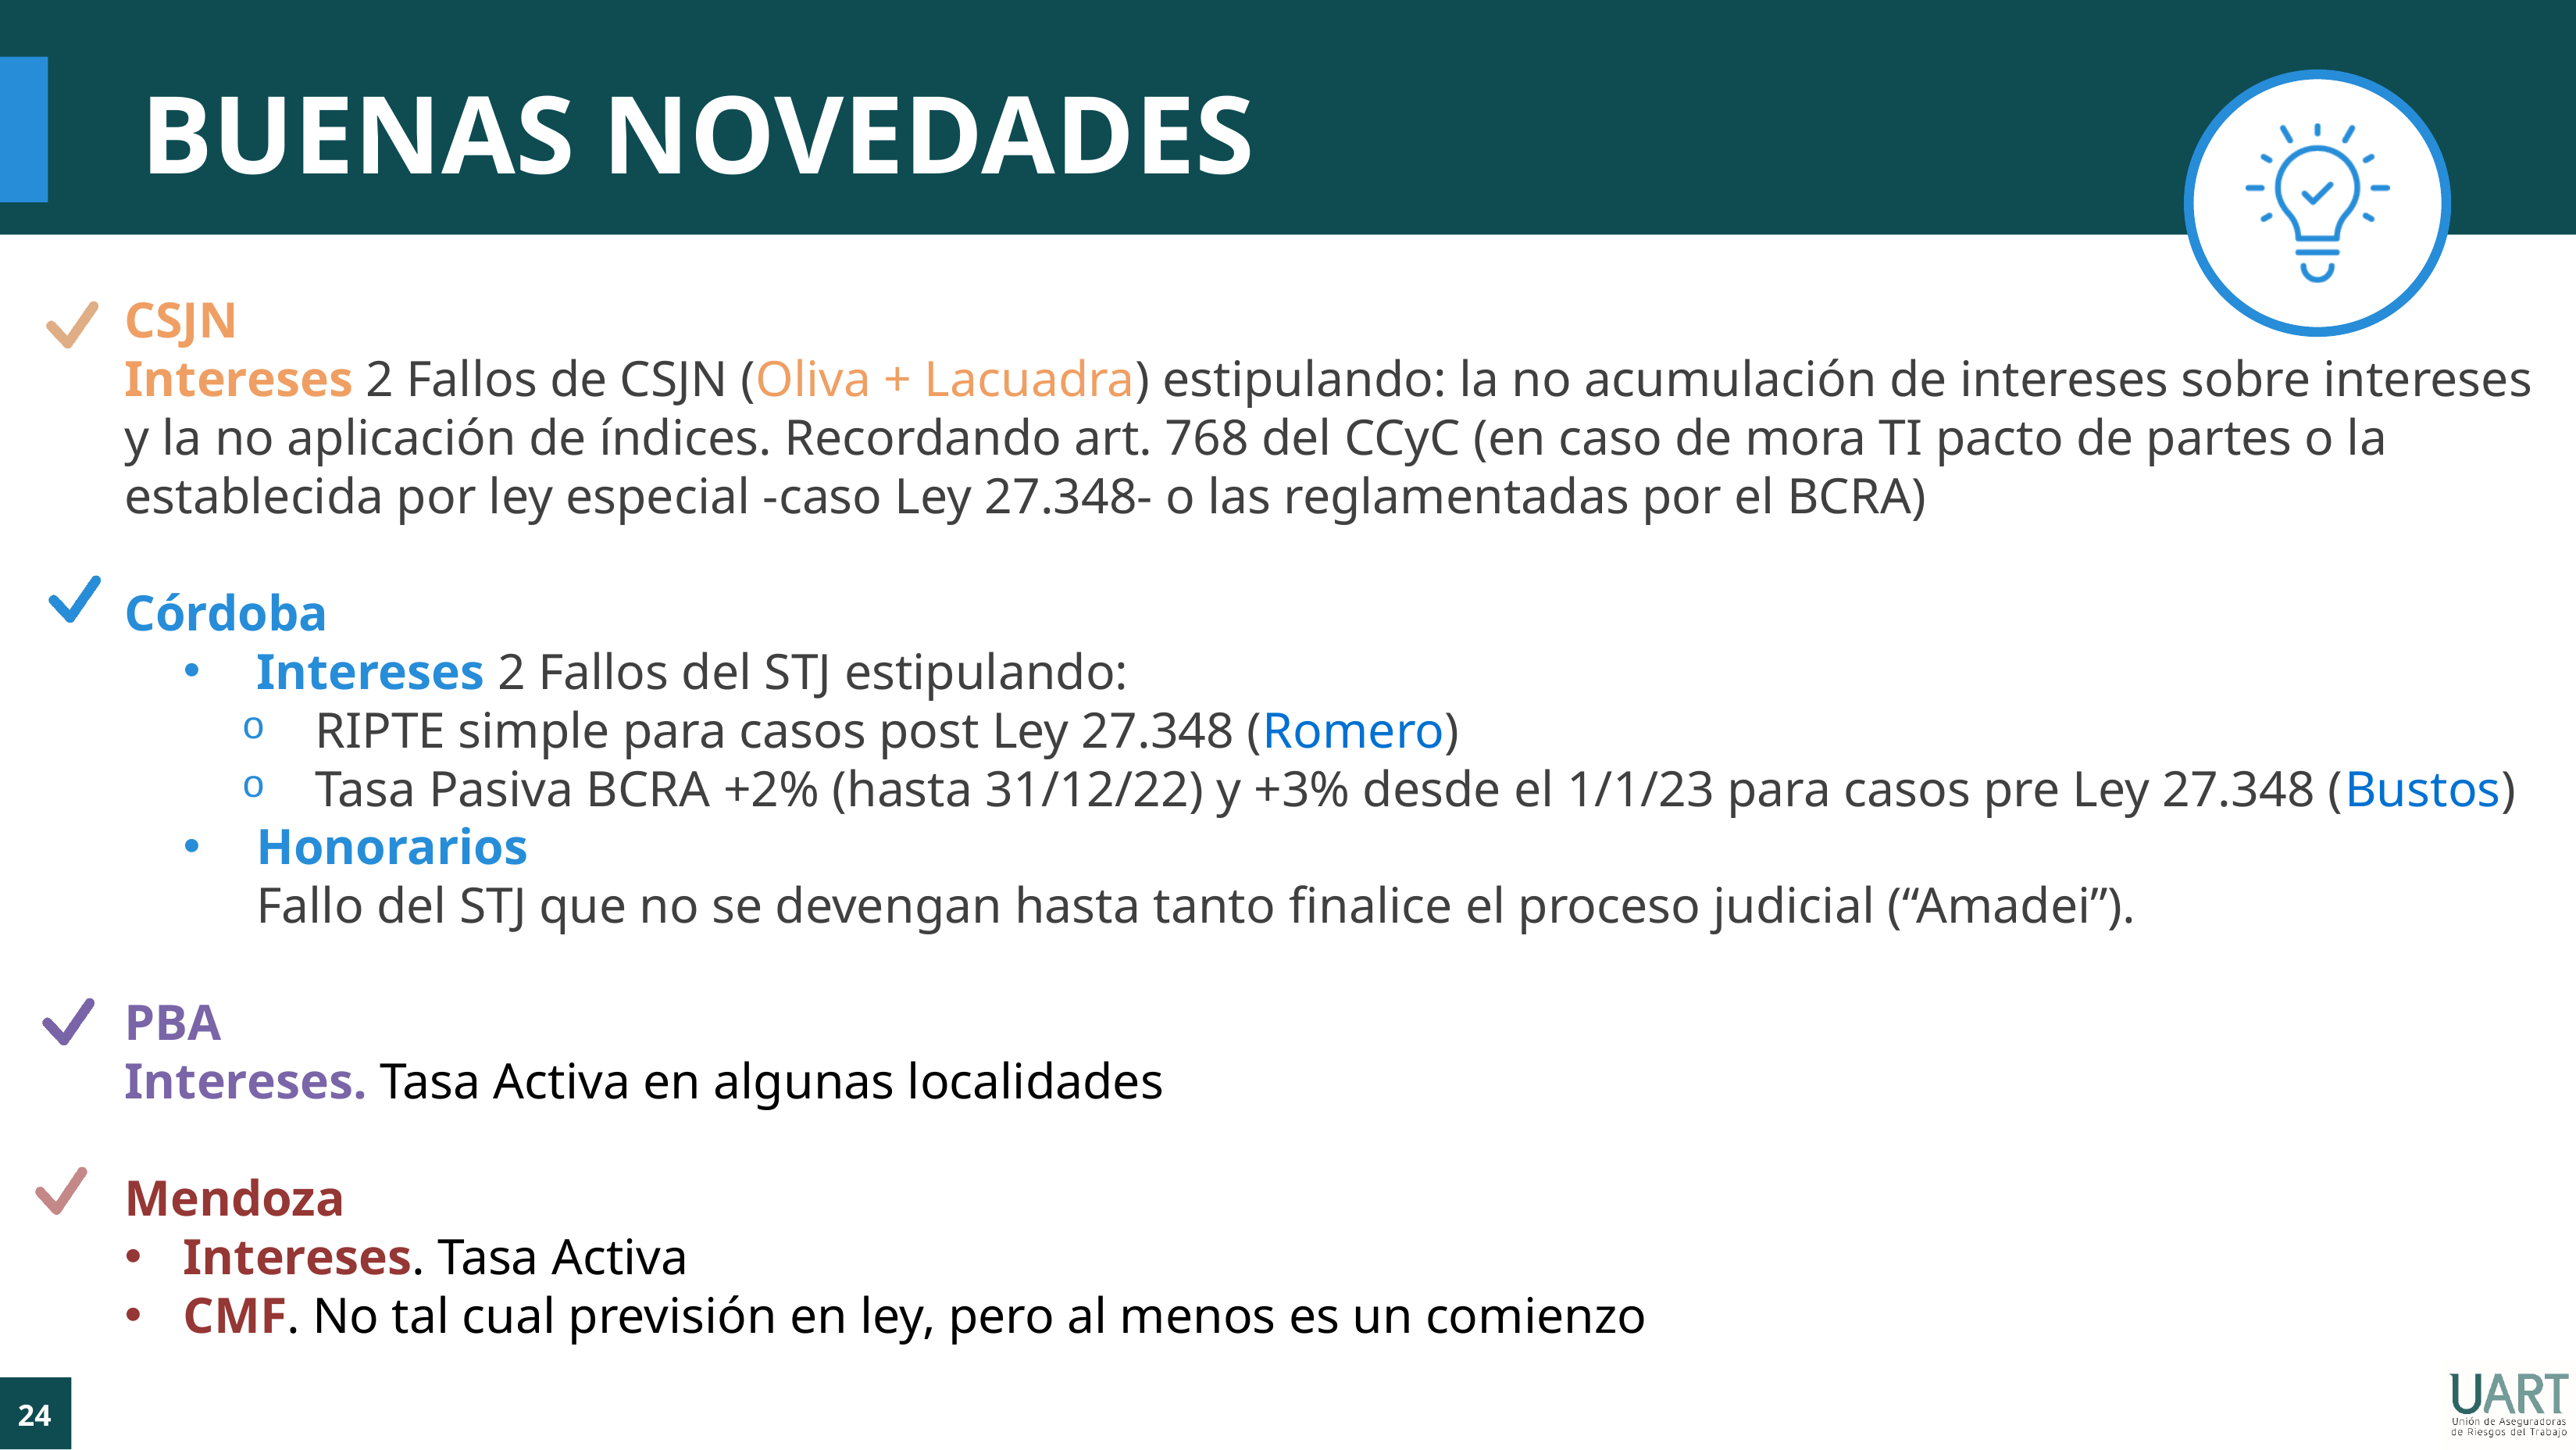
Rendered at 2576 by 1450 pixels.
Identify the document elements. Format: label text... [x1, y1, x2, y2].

slide_number 24 [0, 1397, 52, 1434]
picture [2442, 1359, 2576, 1450]
picture [2245, 123, 2390, 285]
picture [44, 566, 108, 630]
text_box CSJN Intereses 2 Fallos de CSJN (Oliva + Lacuadra) estipulando: la no acumulación de intereses sobre intereses y la no aplicación de índices. Recordando art. 768 del CCyC (en caso de mora TI pacto de partes o la establecida por ley especial -caso Ley 27.348- o las reglamentadas por el BCRA) Córdoba Intereses 2 Fallos del STJ estipulando: RIPTE simple para casos post Ley 27.348 (Romero) Tasa Pasiva BCRA +2% (hasta 31/12/22) y +3% desde el 1/1/23 para casos pre Ley 27.348 (Bustos) Honorarios Fallo del STJ que no se devengan hasta tanto finalice el proceso judicial (“Amadei”). PBA Intereses. Tasa Activa en algunas localidades Mendoza Intereses. Tasa Activa CMF. No tal cual previsión en ley, pero al menos es un comienzo [112, 283, 2576, 1349]
text_box BUENAS NOVEDADES [129, 60, 1542, 202]
text_box [2187, 73, 2449, 283]
picture [37, 988, 102, 1052]
text_box [0, 55, 49, 204]
picture [30, 1157, 94, 1221]
text_box [0, 0, 2576, 235]
picture [41, 291, 105, 355]
